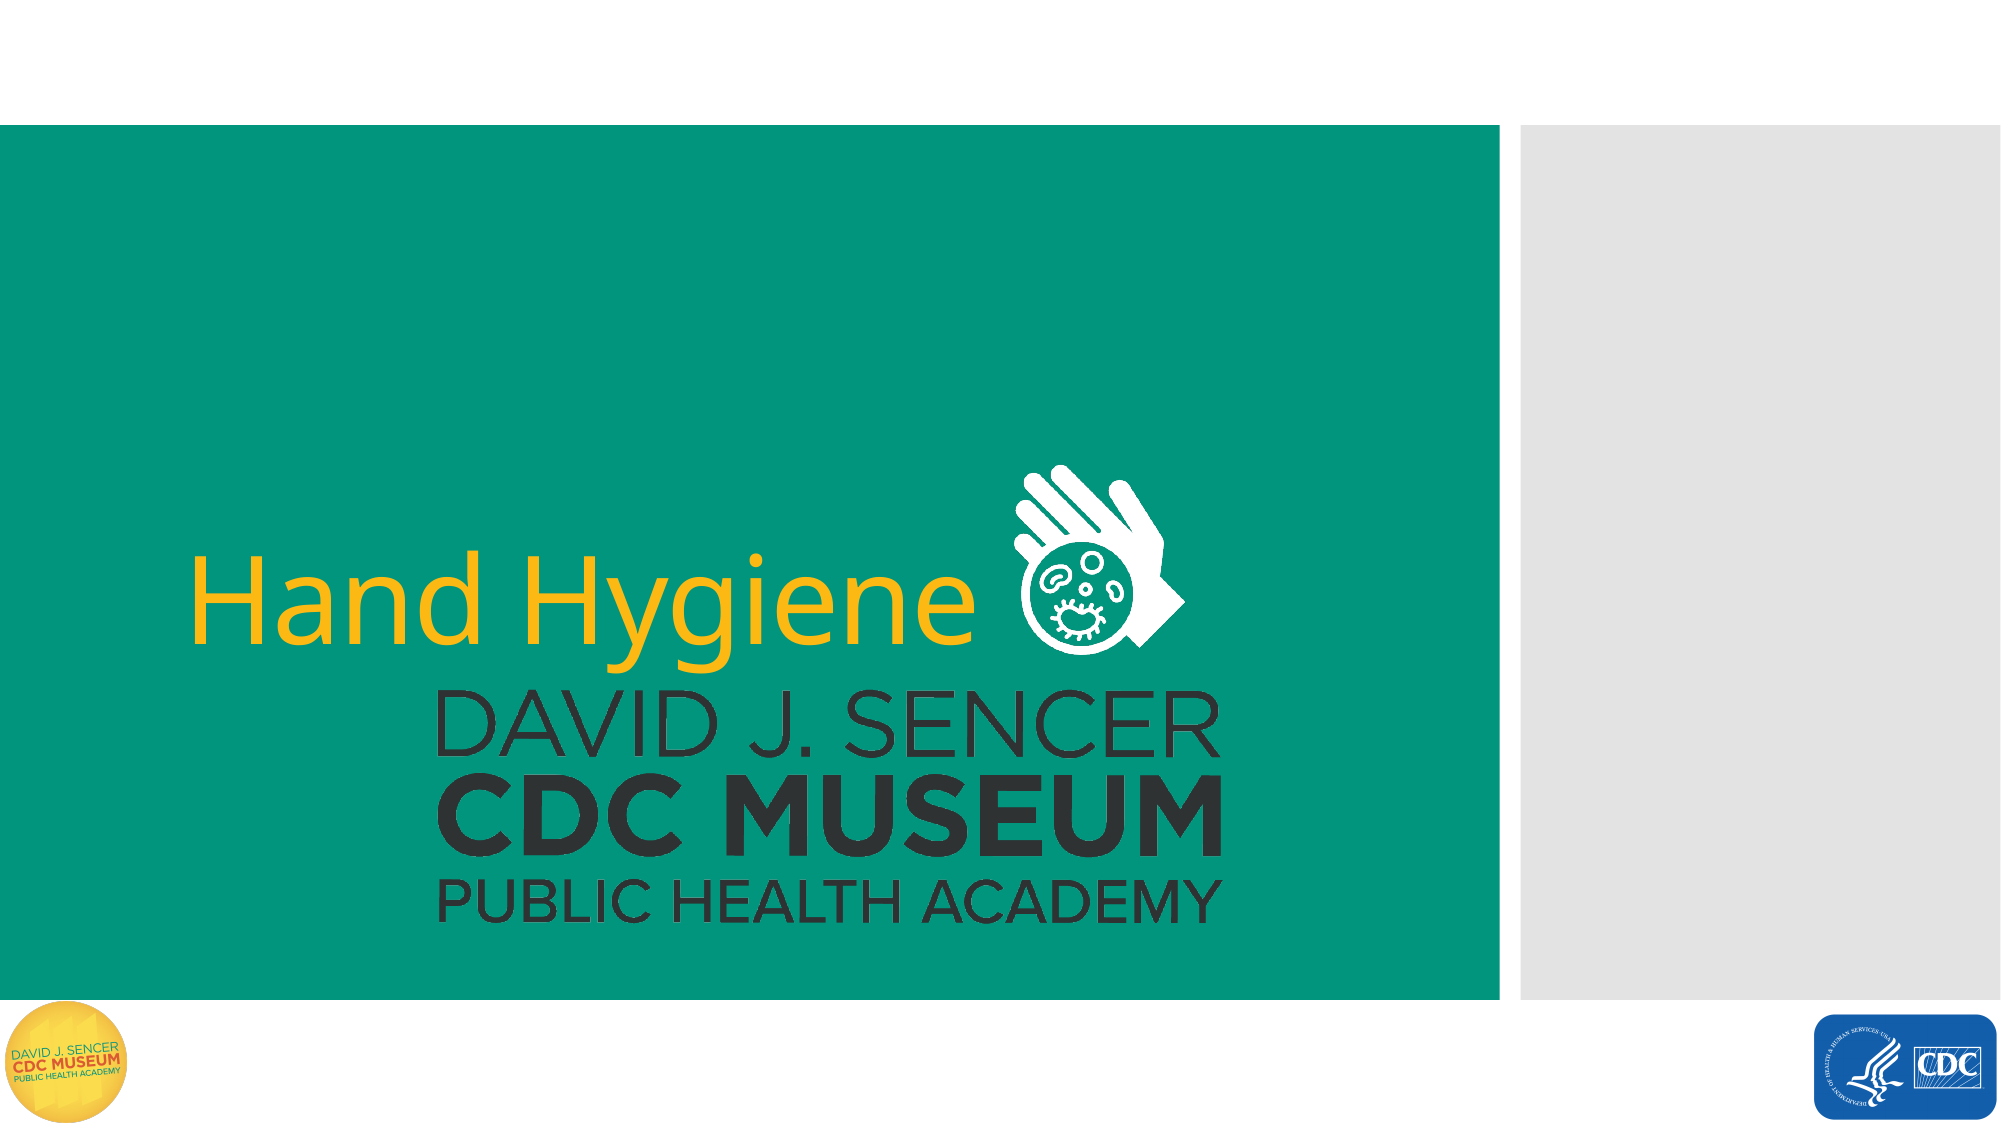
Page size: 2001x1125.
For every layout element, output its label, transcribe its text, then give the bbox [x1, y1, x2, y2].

picture [4, 1001, 127, 1123]
text_box [0, 1000, 1995, 1125]
picture [1801, 1006, 2000, 1125]
picture [421, 449, 1238, 948]
title Hand Hygiene [126, 213, 1039, 679]
